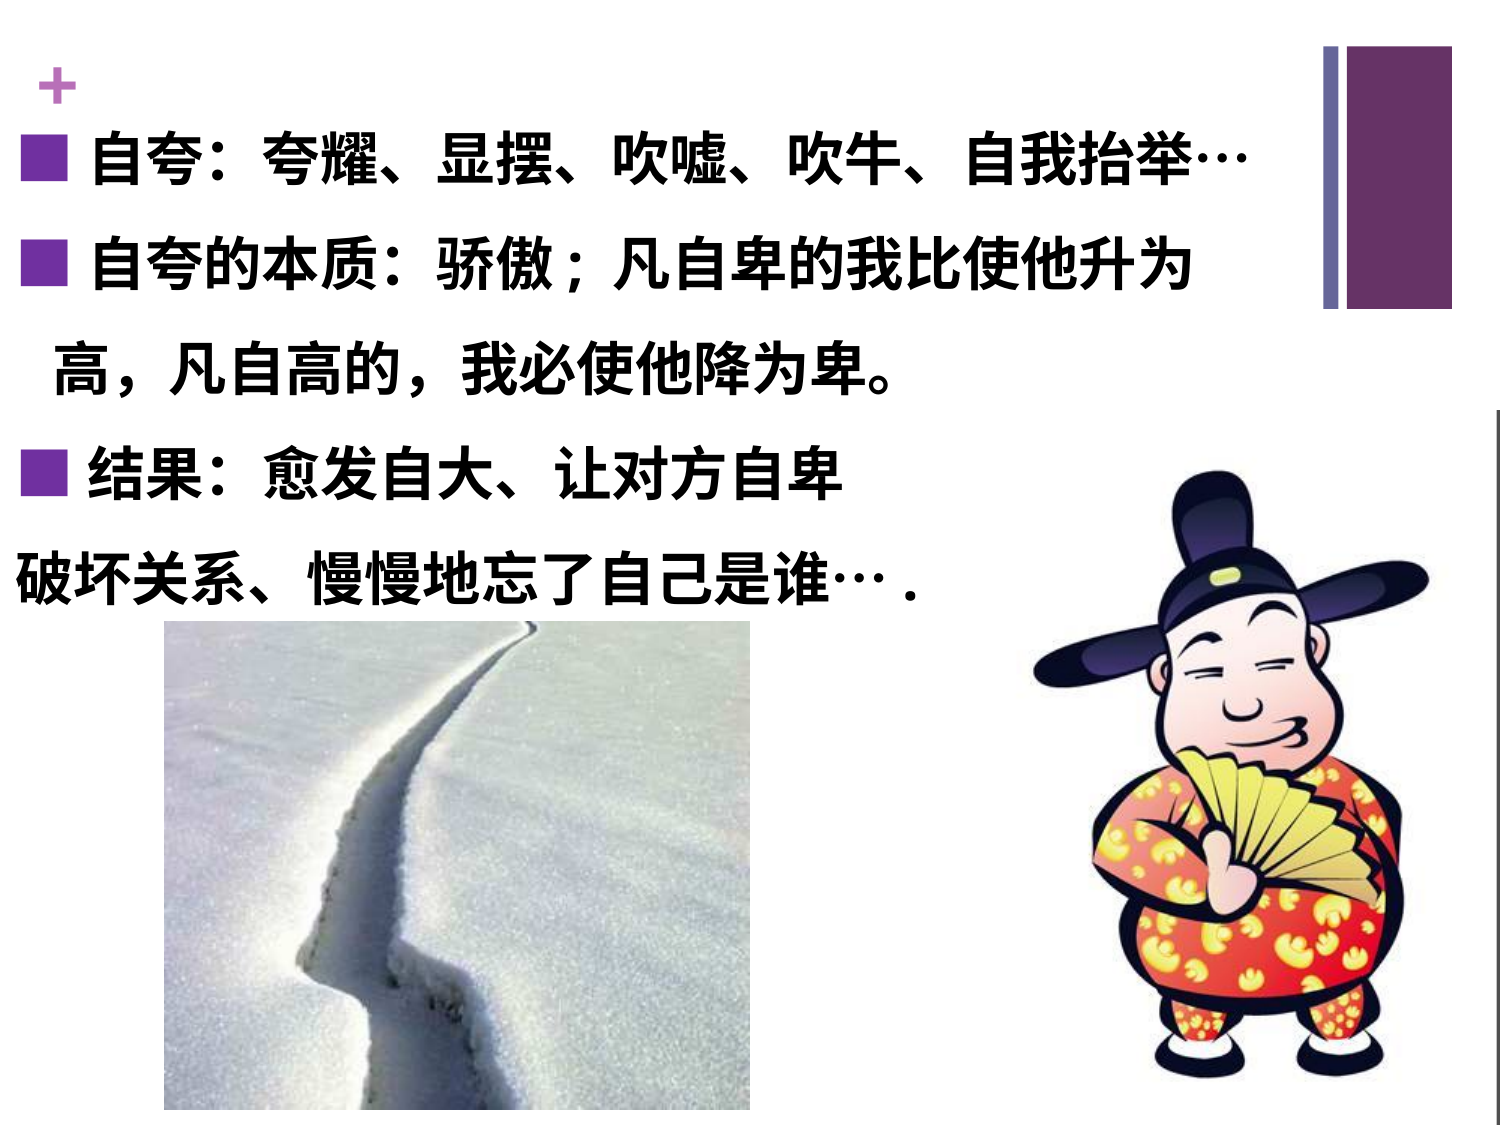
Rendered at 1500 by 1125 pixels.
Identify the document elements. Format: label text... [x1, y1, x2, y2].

list ■自夸：夸耀、显摆、吹嘘、吹牛、自我抬举… ■自夸的本质：骄傲; 凡自卑的我比使他升为高，凡自高的，我必使他降为卑。 ■结果：愈发自大、让对方自卑 破坏关系、慢慢地忘了自己是谁…. [0, 79, 1322, 1084]
picture [163, 620, 751, 1110]
picture [969, 409, 1500, 1125]
